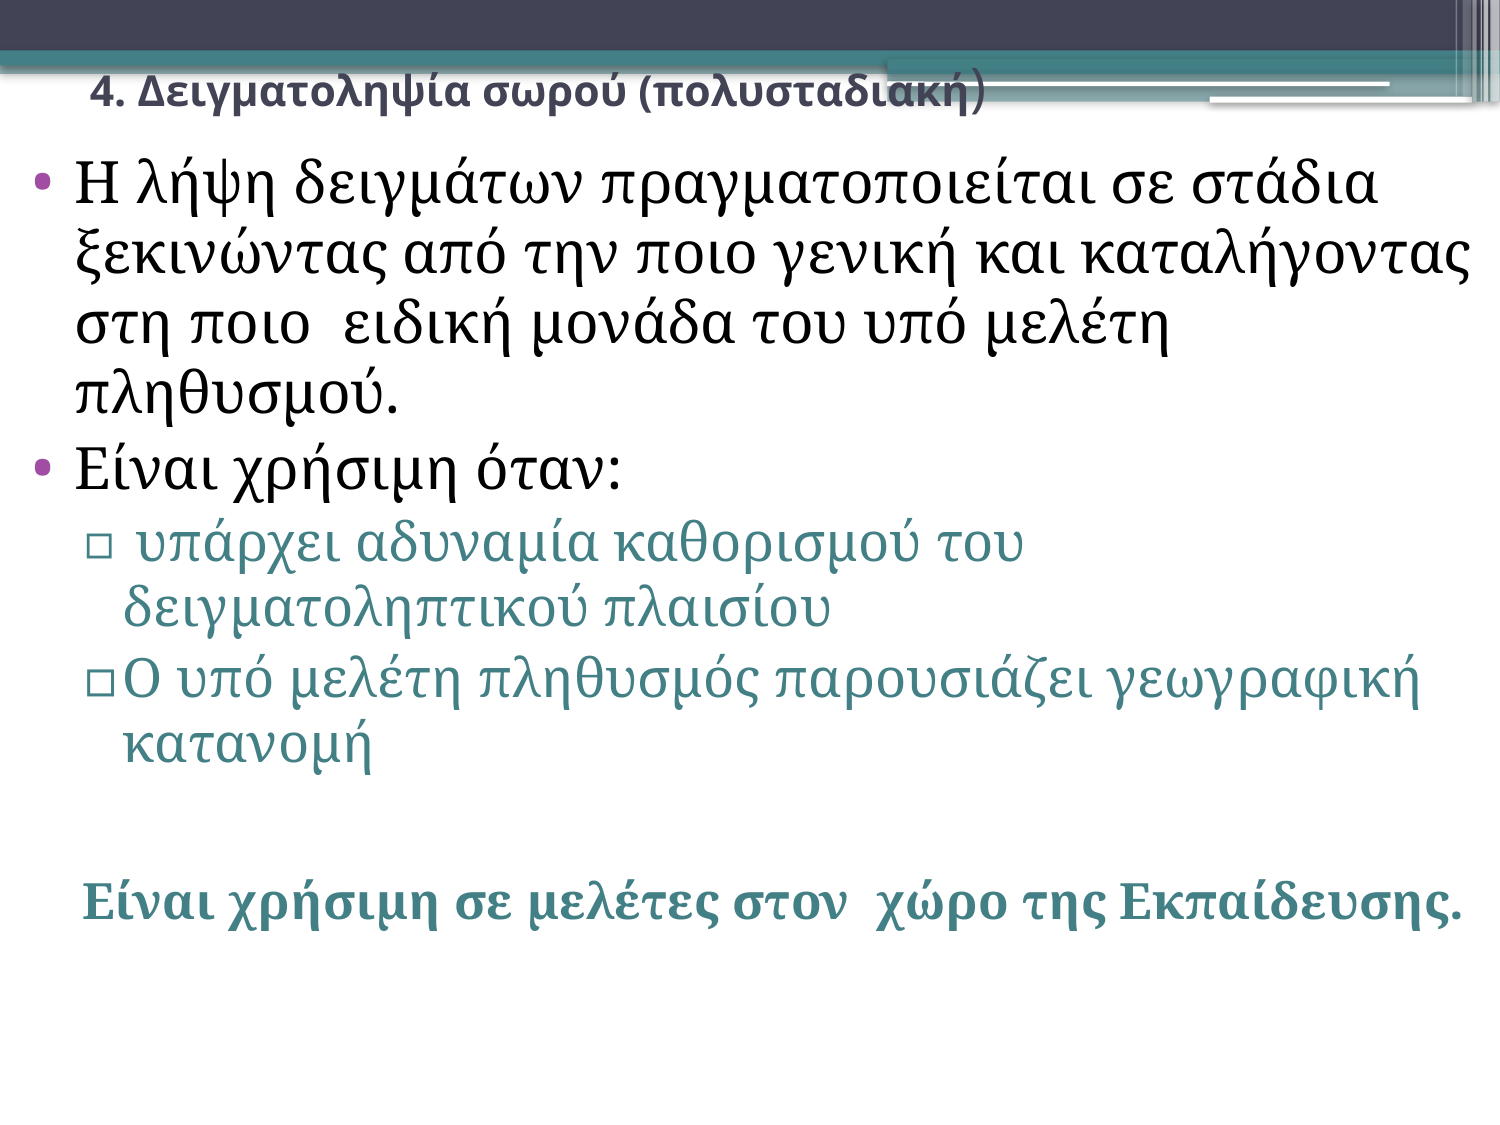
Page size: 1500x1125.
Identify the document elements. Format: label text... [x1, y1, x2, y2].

list Η λήψη δειγμάτων πραγματοποιείται σε στάδια ξεκινώντας από την ποιο γενική και καταλήγοντας στη ποιο ειδική μονάδα του υπό μελέτη πληθυσμού. Είναι χρήσιμη όταν: υπάρχει αδυναμία καθορισμού του δειγματοληπτικού πλαισίου Ο υπό μελέτη πληθυσμός παρουσιάζει γεωγραφική κατανομή Είναι χρήσιμη σε μελέτες στον χώρο της Εκπαίδευσης. [0, 137, 1500, 1125]
title 4. Δειγματοληψία σωρού (πολυσταδιακή) [75, 45, 1425, 125]
